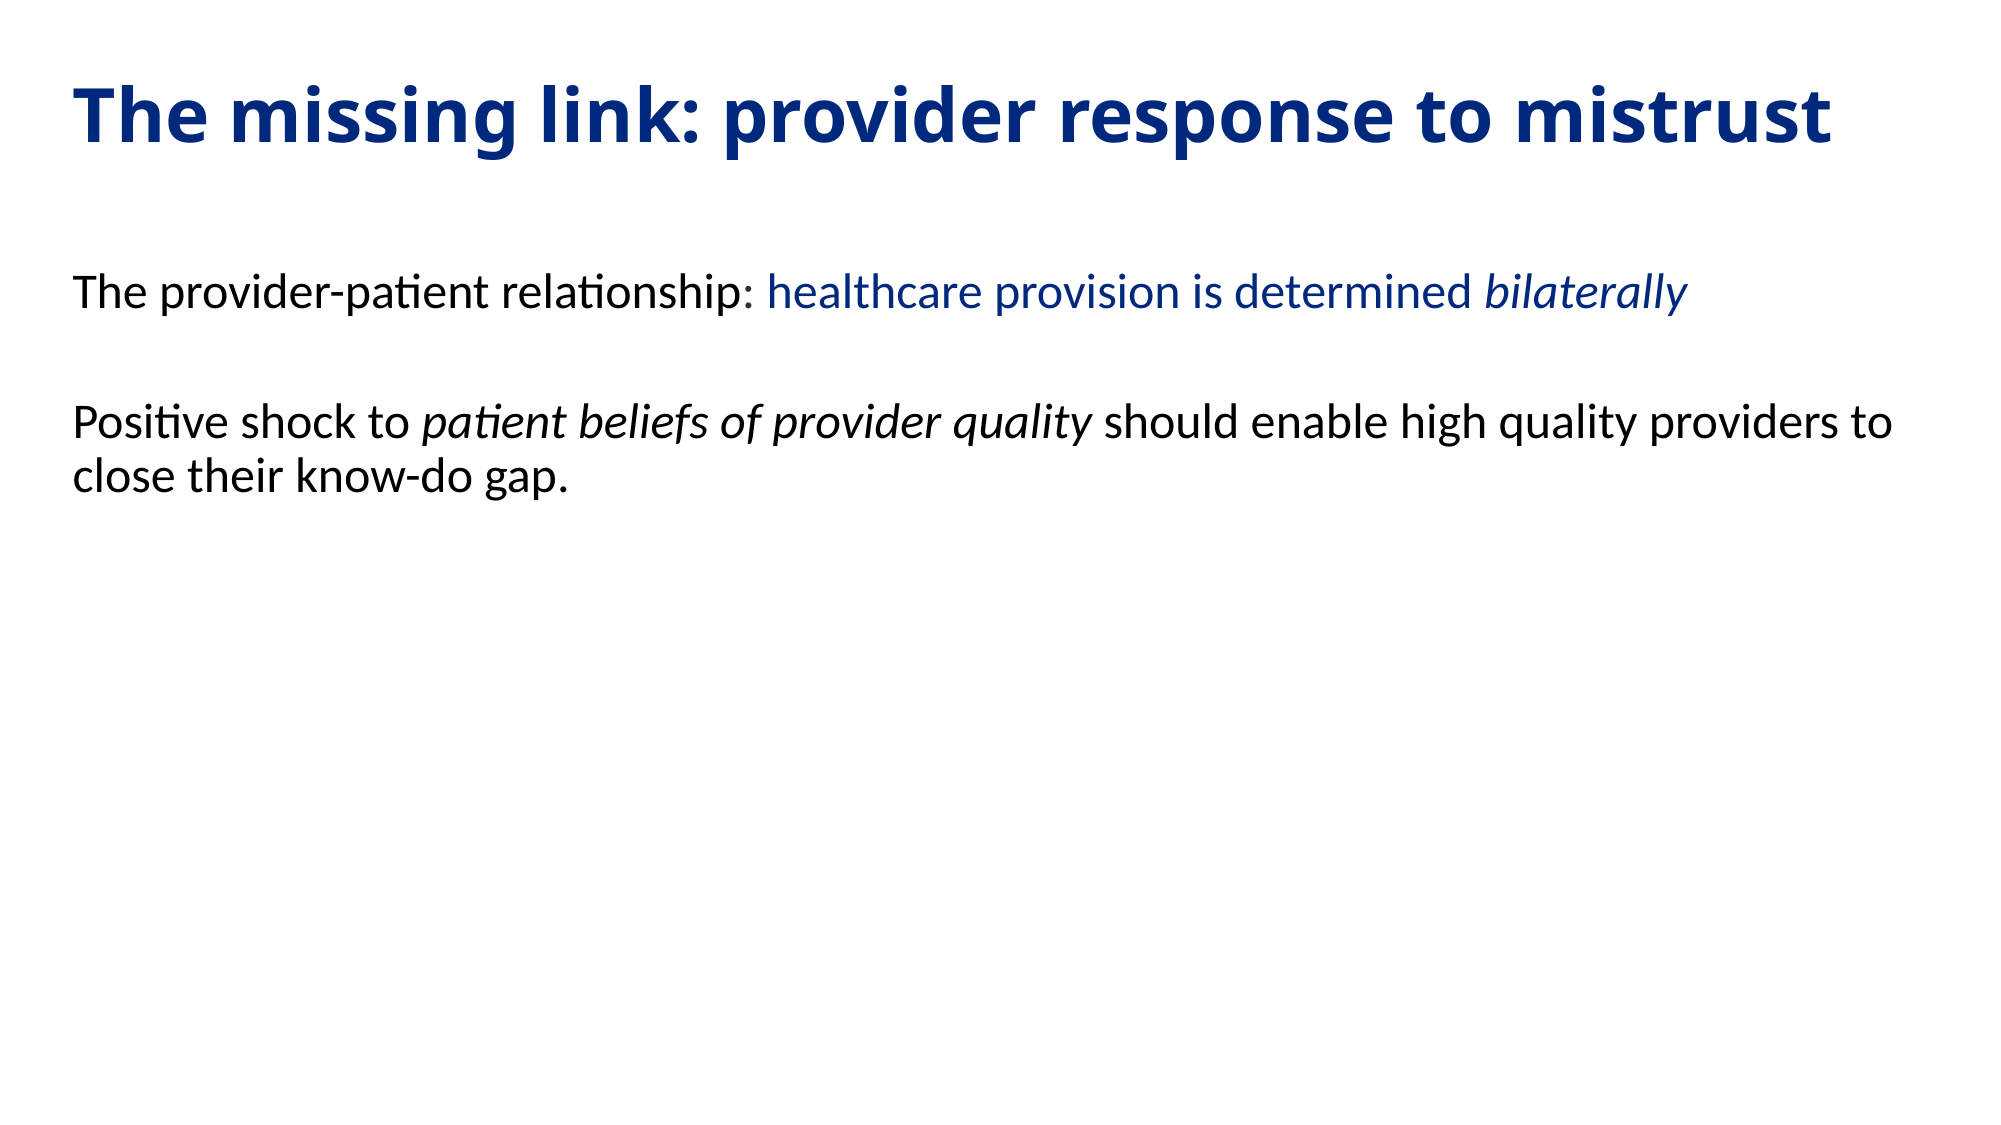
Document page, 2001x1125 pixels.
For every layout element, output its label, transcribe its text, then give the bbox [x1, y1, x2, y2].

list The provider-patient relationship: healthcare provision is determined bilaterally Positive shock to patient beliefs of provider quality should enable high quality providers to close their know-do gap. [57, 177, 1943, 986]
text_box The missing link: provider response to mistrust [57, 59, 1943, 177]
